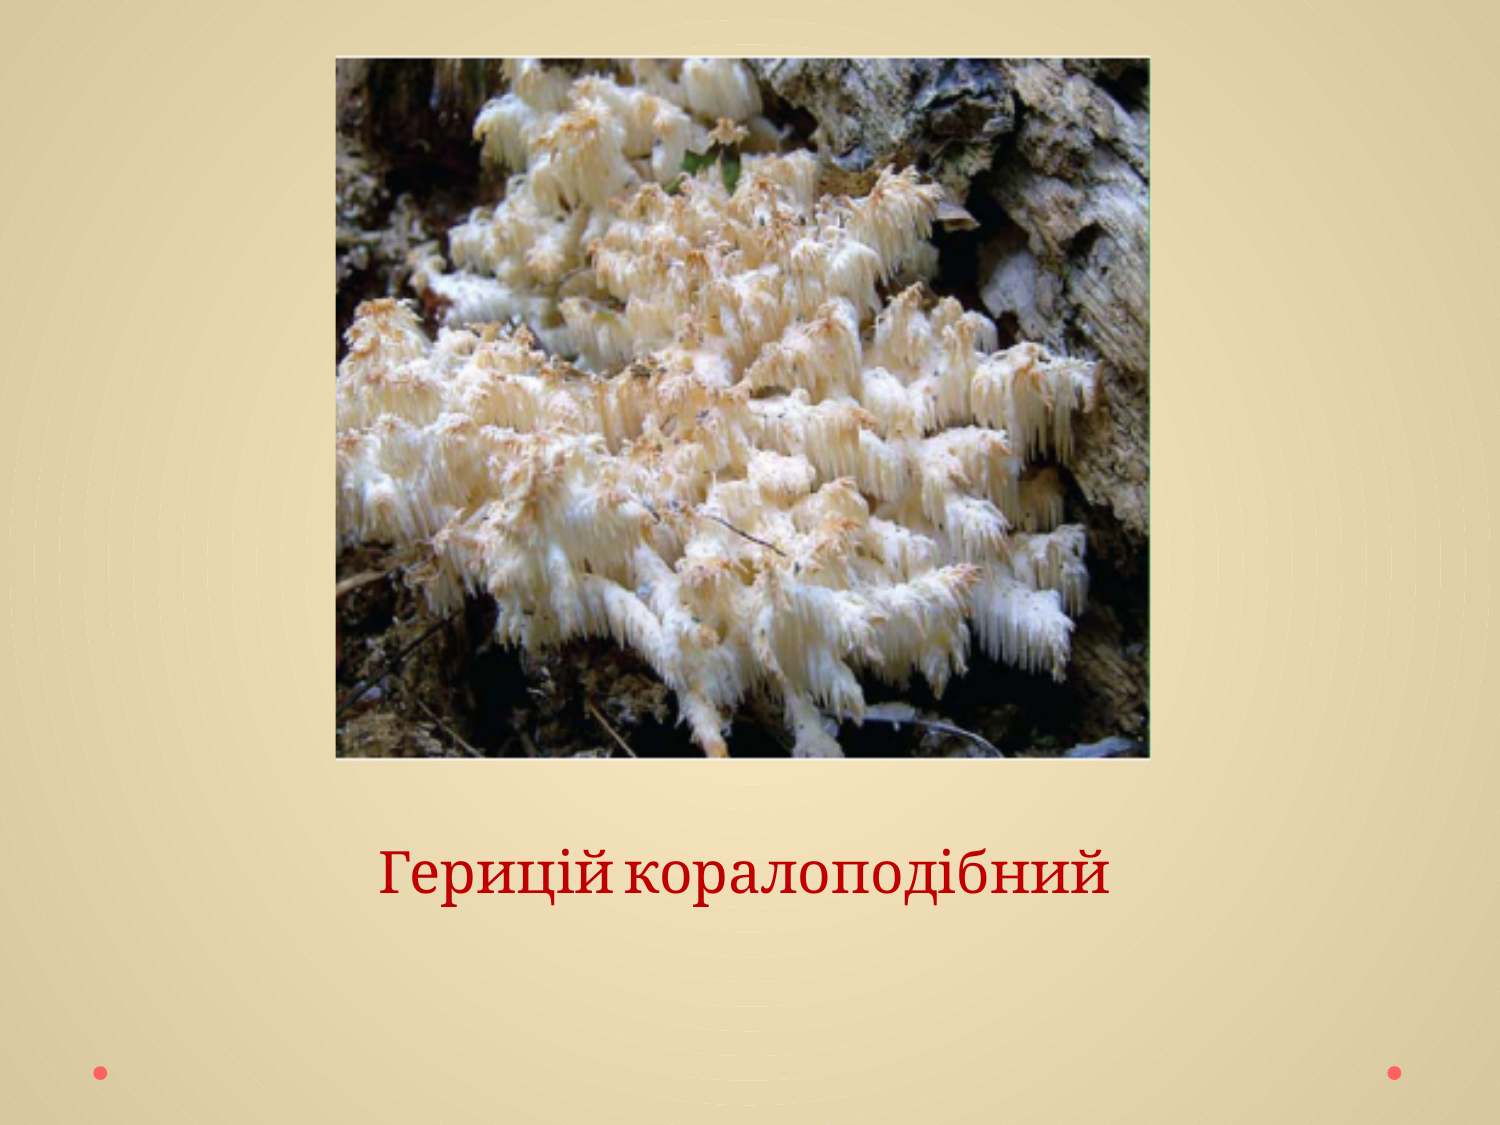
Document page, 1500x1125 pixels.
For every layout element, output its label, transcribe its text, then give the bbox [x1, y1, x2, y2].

picture [335, 54, 1154, 766]
text_box Герицій коралоподібний [363, 828, 1125, 913]
